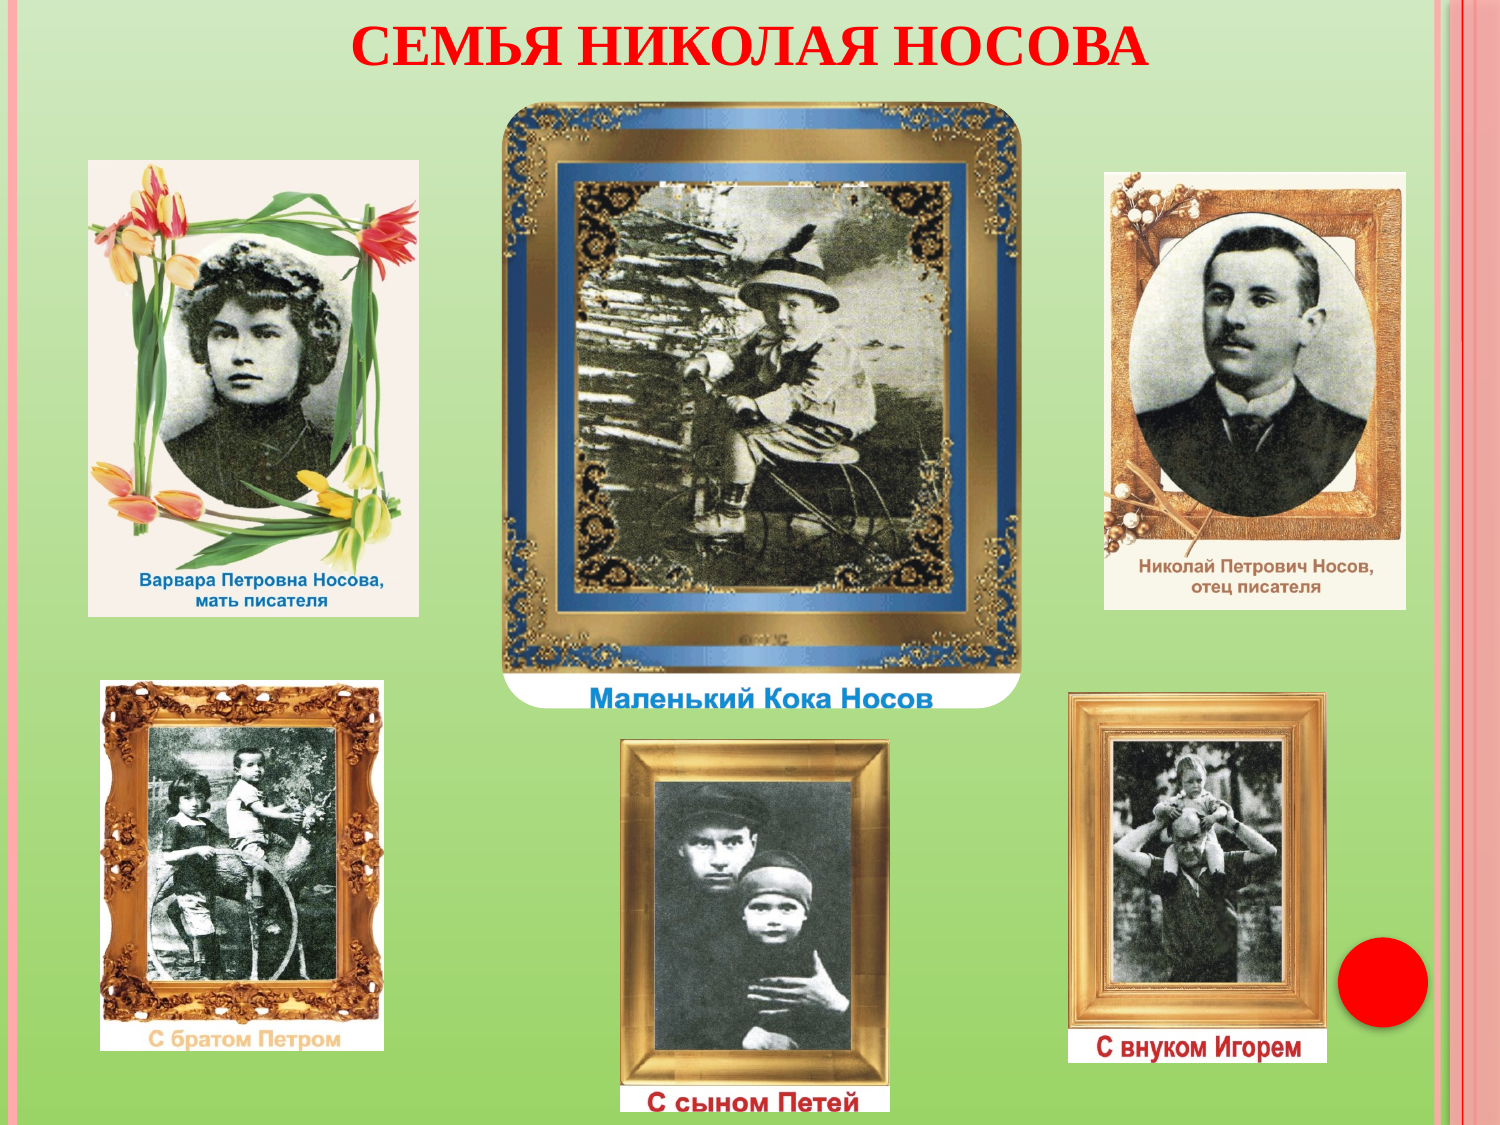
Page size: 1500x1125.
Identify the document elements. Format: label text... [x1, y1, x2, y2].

picture [87, 160, 419, 618]
picture [99, 680, 385, 1051]
text_box Семья Николая носова [206, 0, 1294, 85]
picture [501, 101, 1023, 709]
picture [619, 739, 890, 1112]
picture [1103, 172, 1407, 611]
picture [1068, 691, 1328, 1063]
